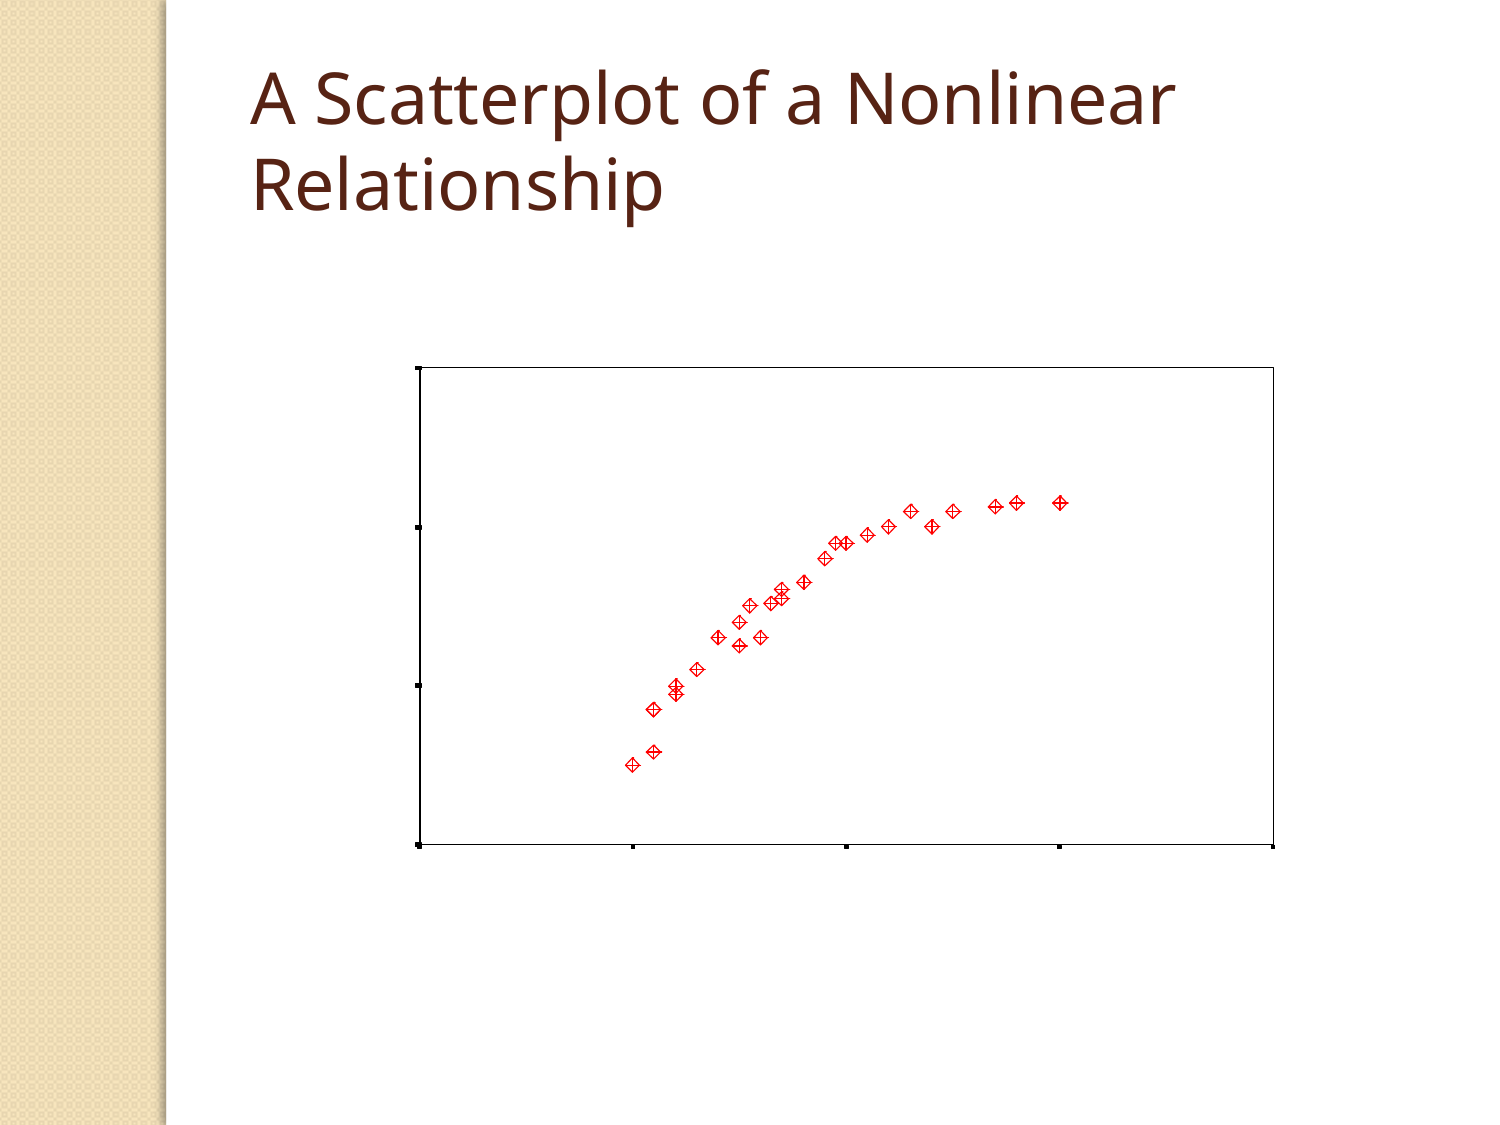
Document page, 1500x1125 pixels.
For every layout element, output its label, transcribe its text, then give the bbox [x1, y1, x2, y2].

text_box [324, 337, 1304, 929]
title A Scatterplot of a Nonlinear Relationship [235, 45, 1466, 233]
